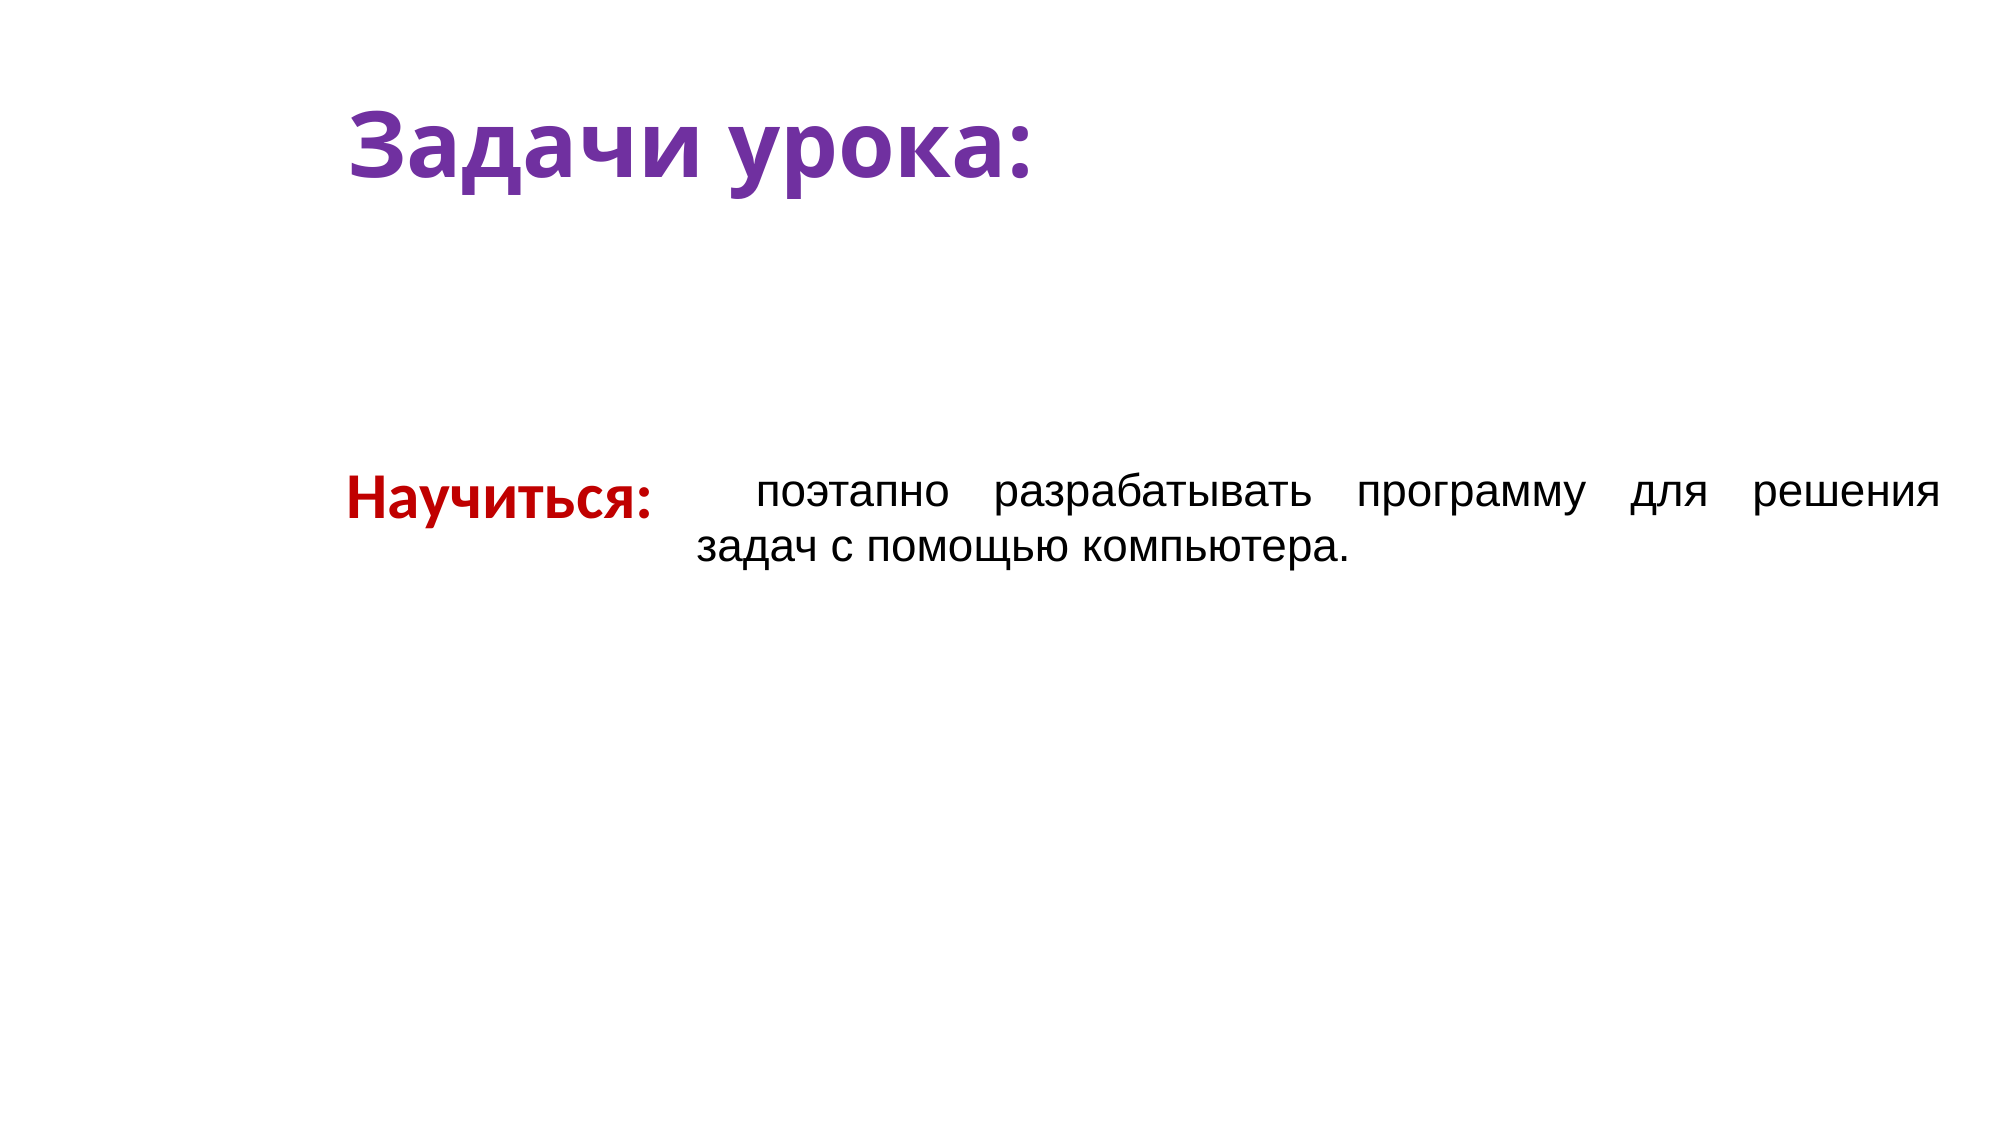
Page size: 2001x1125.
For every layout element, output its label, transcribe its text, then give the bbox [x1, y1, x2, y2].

text_box поэтапно разрабатывать программу для решения задач с помощью компьютера. [681, 453, 1957, 579]
title Задачи урока: [332, 82, 1682, 213]
text_box Научиться: [331, 445, 682, 539]
